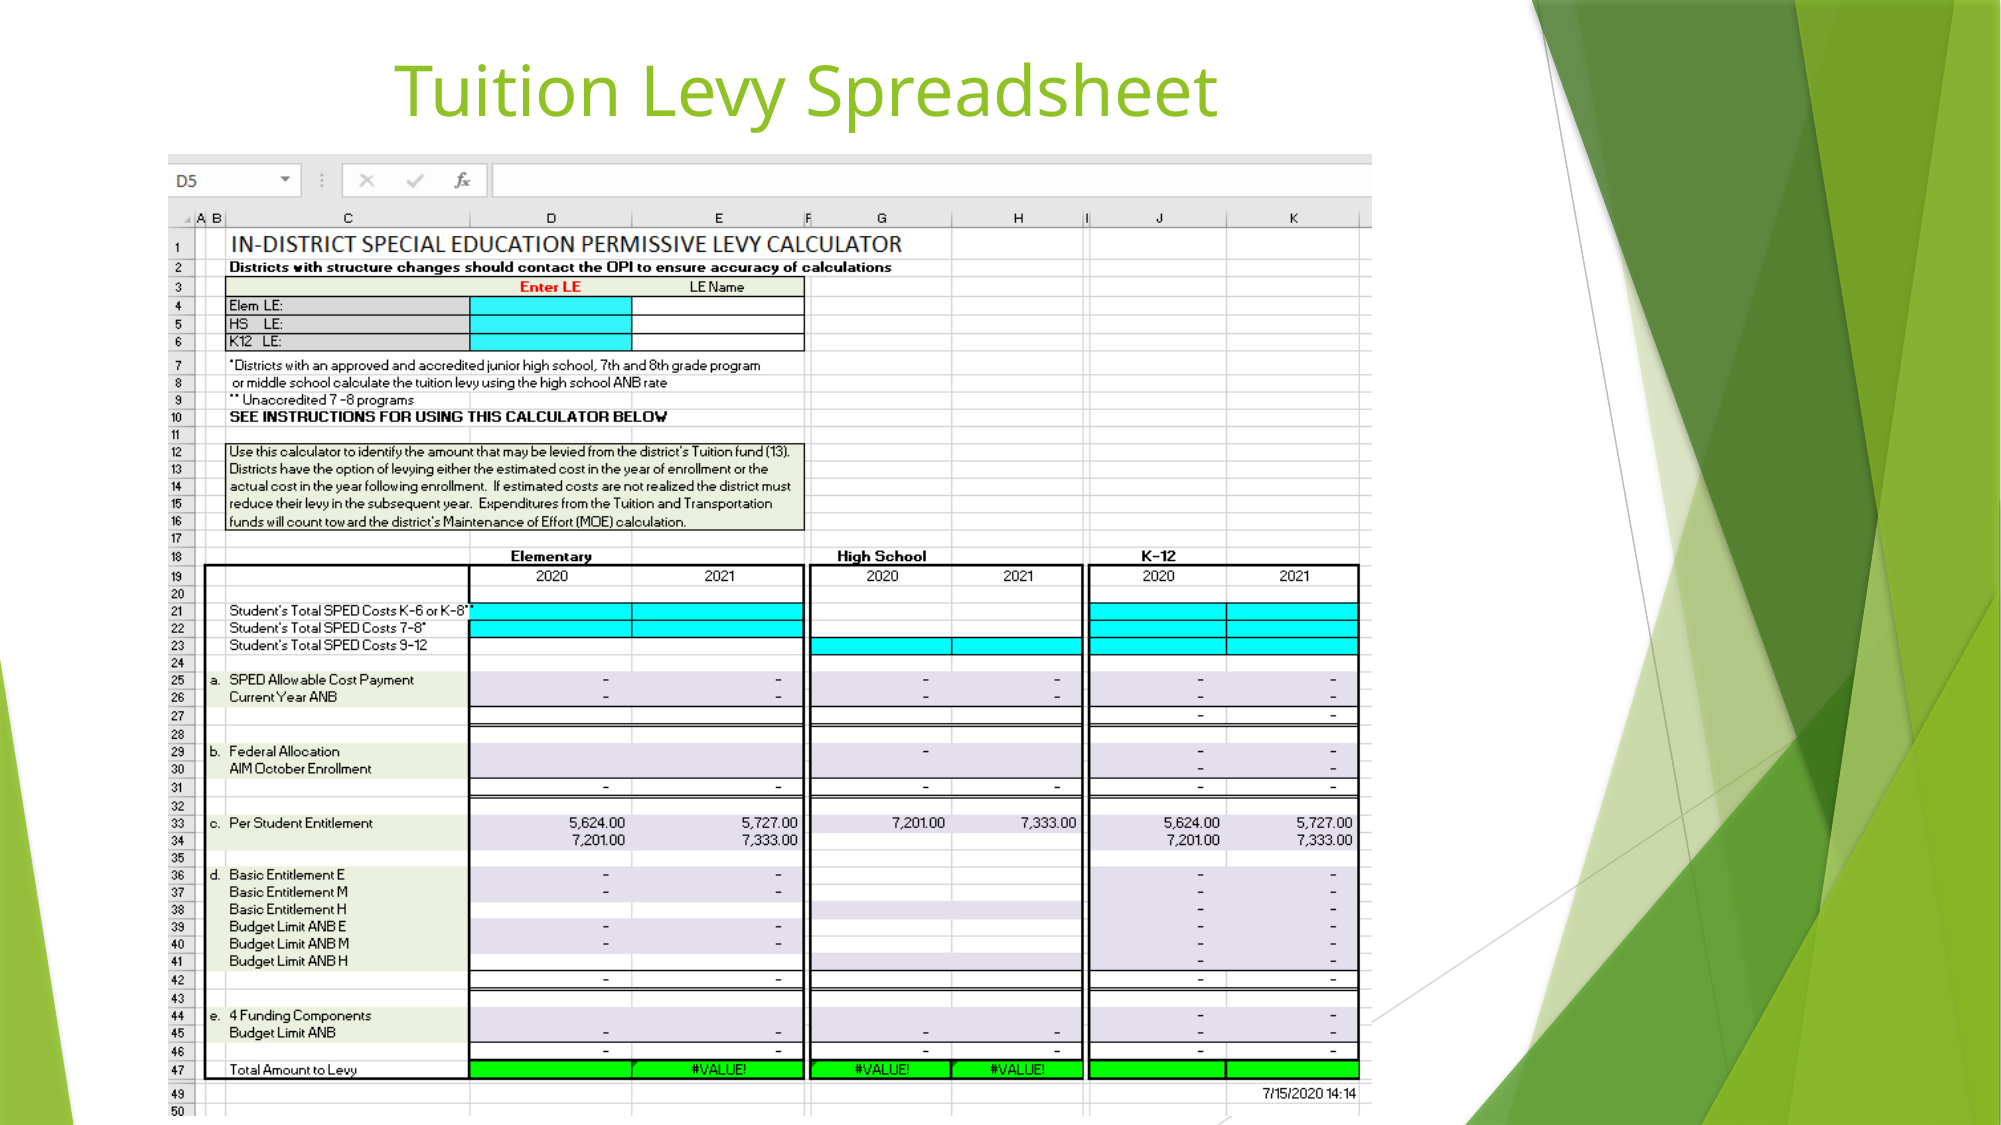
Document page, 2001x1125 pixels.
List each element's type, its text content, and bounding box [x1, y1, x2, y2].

title Tuition Levy Spreadsheet [102, 38, 1513, 139]
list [168, 153, 1373, 1117]
